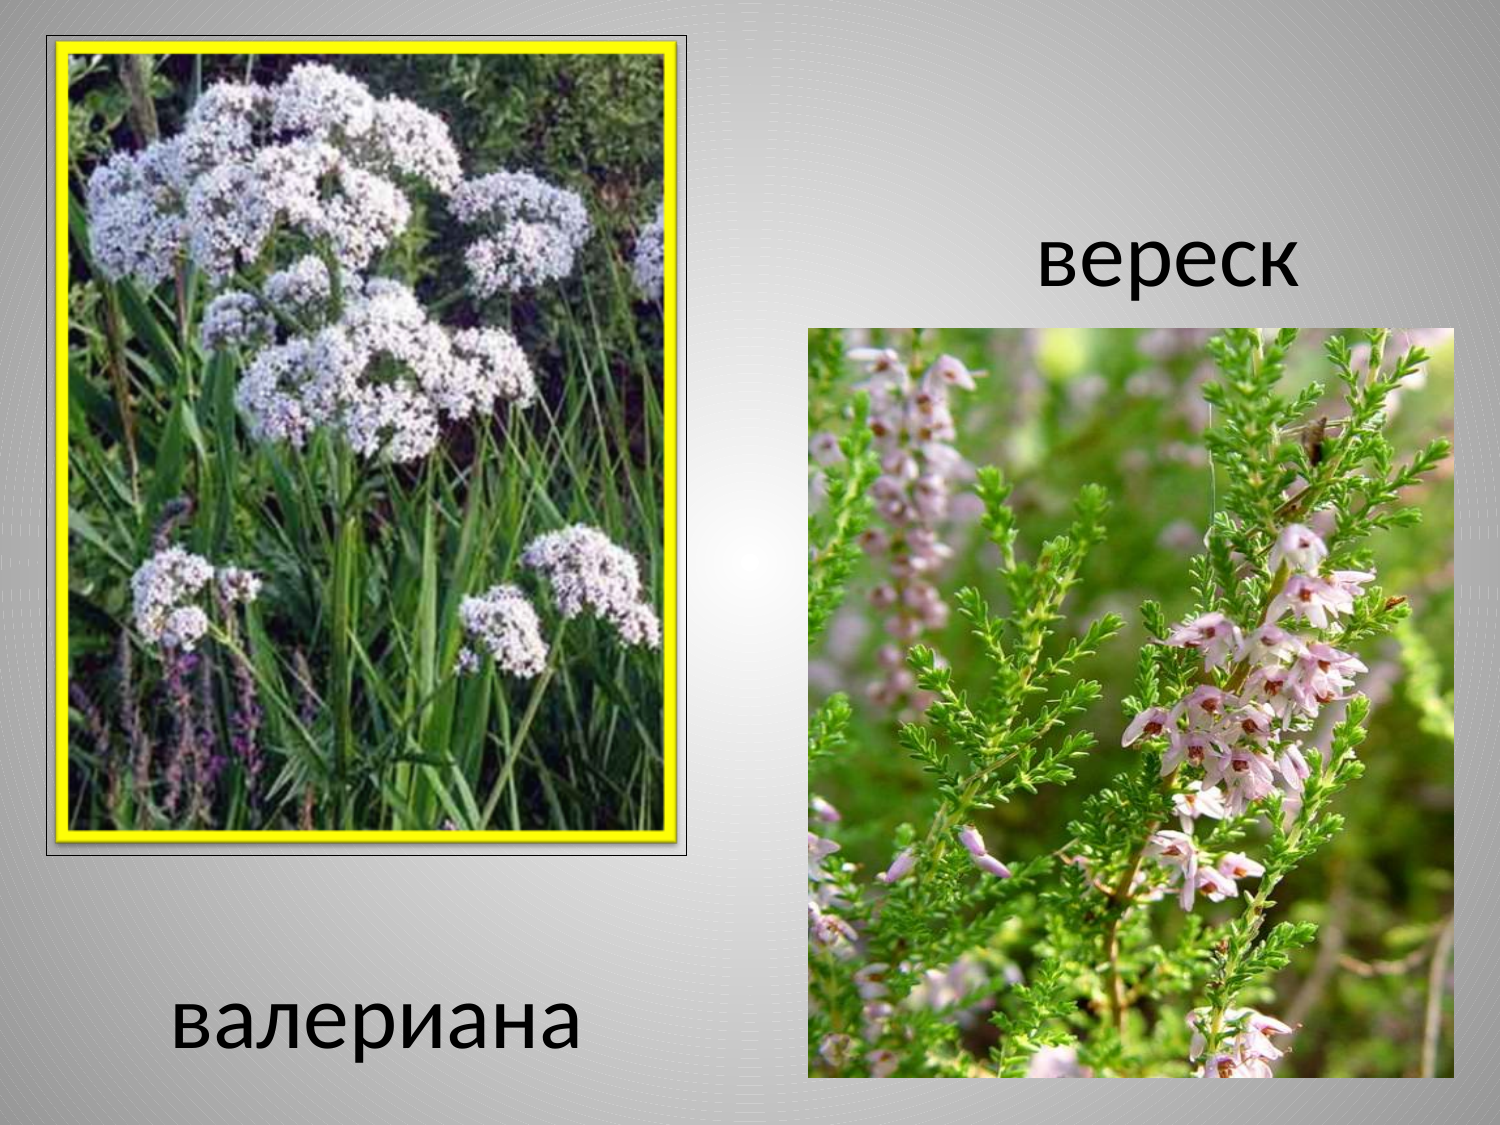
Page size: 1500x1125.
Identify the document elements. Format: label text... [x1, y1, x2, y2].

picture [46, 34, 687, 856]
text_box валериана [154, 949, 600, 1074]
picture [808, 327, 1454, 1079]
text_box вереск [1020, 187, 1316, 313]
